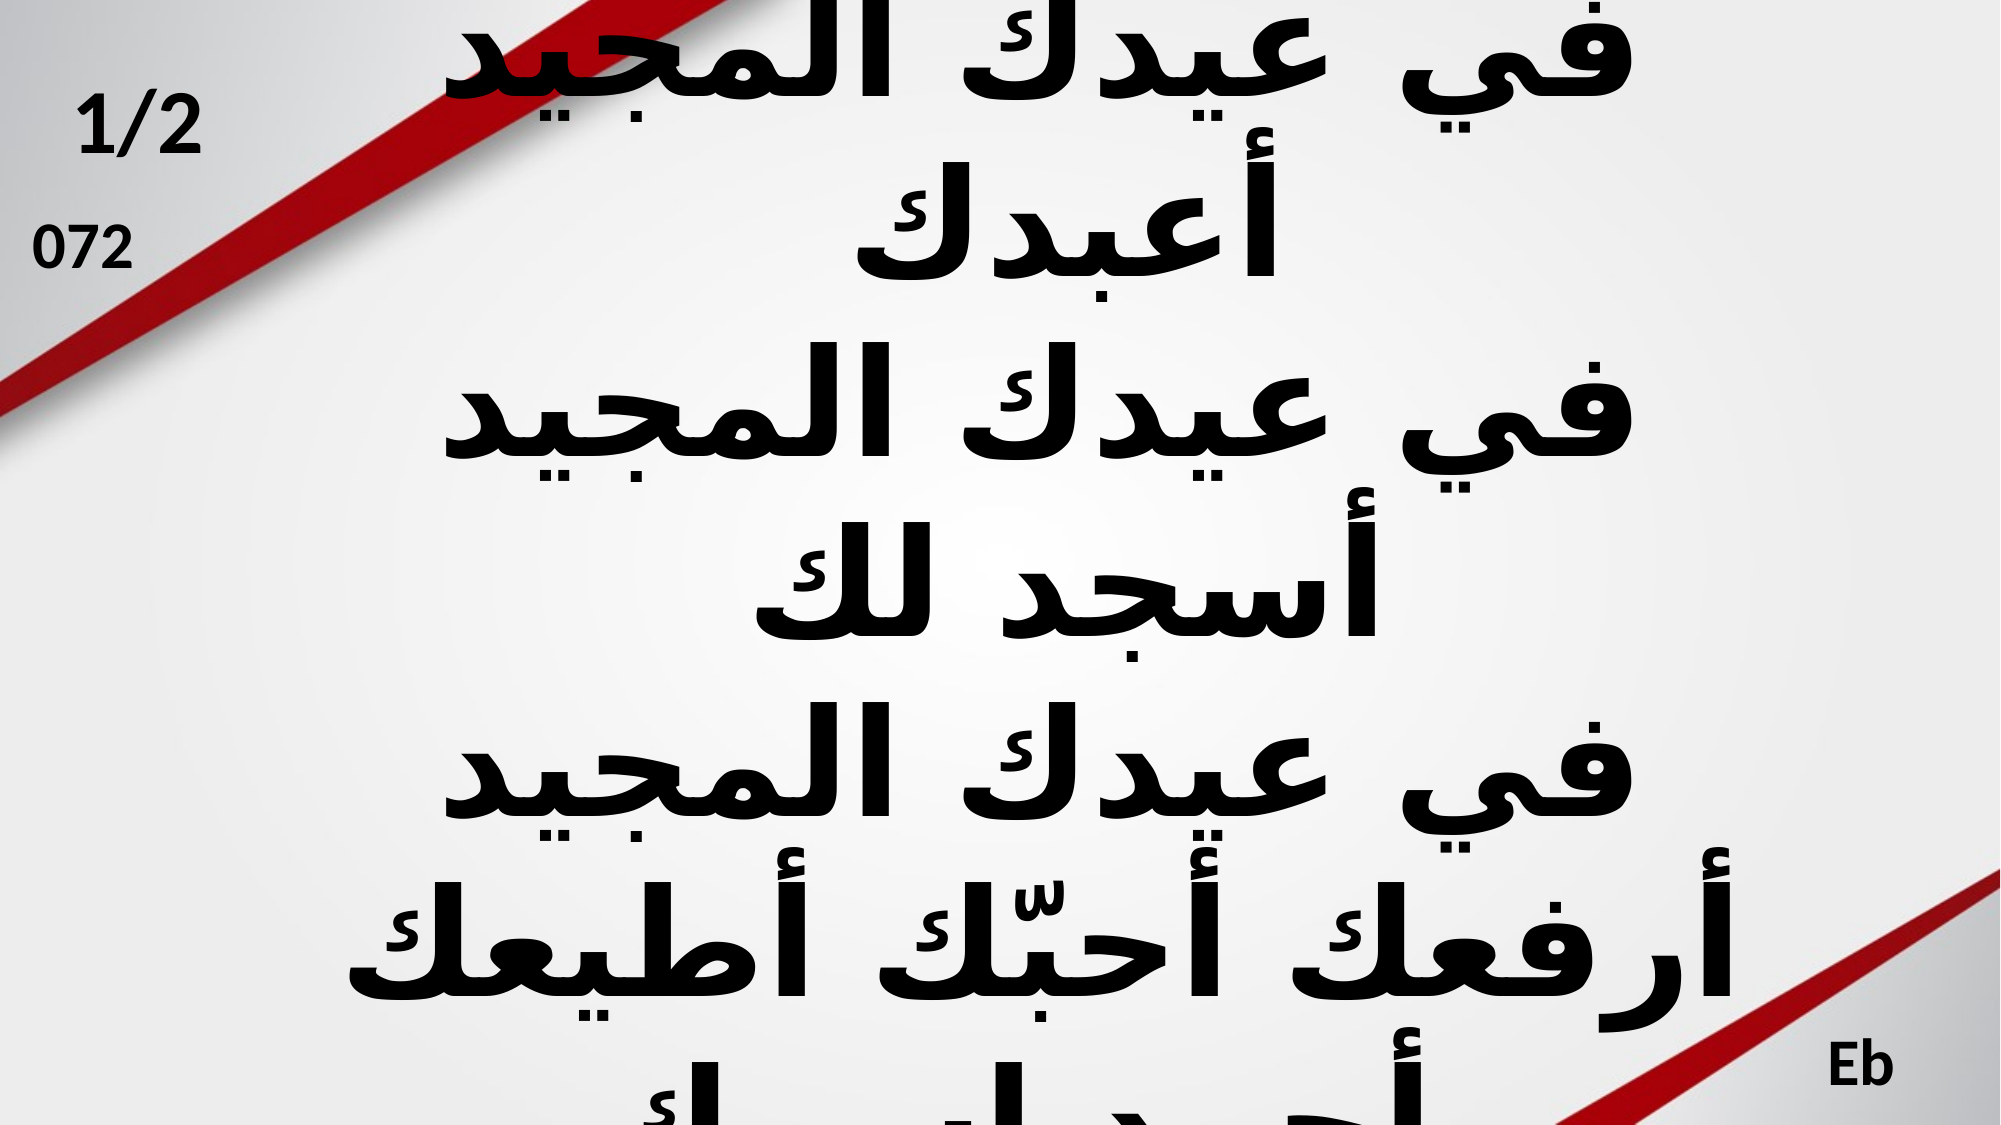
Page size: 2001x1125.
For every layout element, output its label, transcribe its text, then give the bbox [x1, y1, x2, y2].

text_box Eb [1749, 1011, 1973, 1106]
picture [0, 0, 2001, 1125]
title في عيدك المجيد أعبدك في عيدك المجيد أسجد لك في عيدك المجيد أرفعك أحبّك أطيعك أحمد اسمك [291, 456, 1792, 698]
text_box 1/2 [43, 54, 233, 180]
text_box 072 [0, 194, 195, 290]
